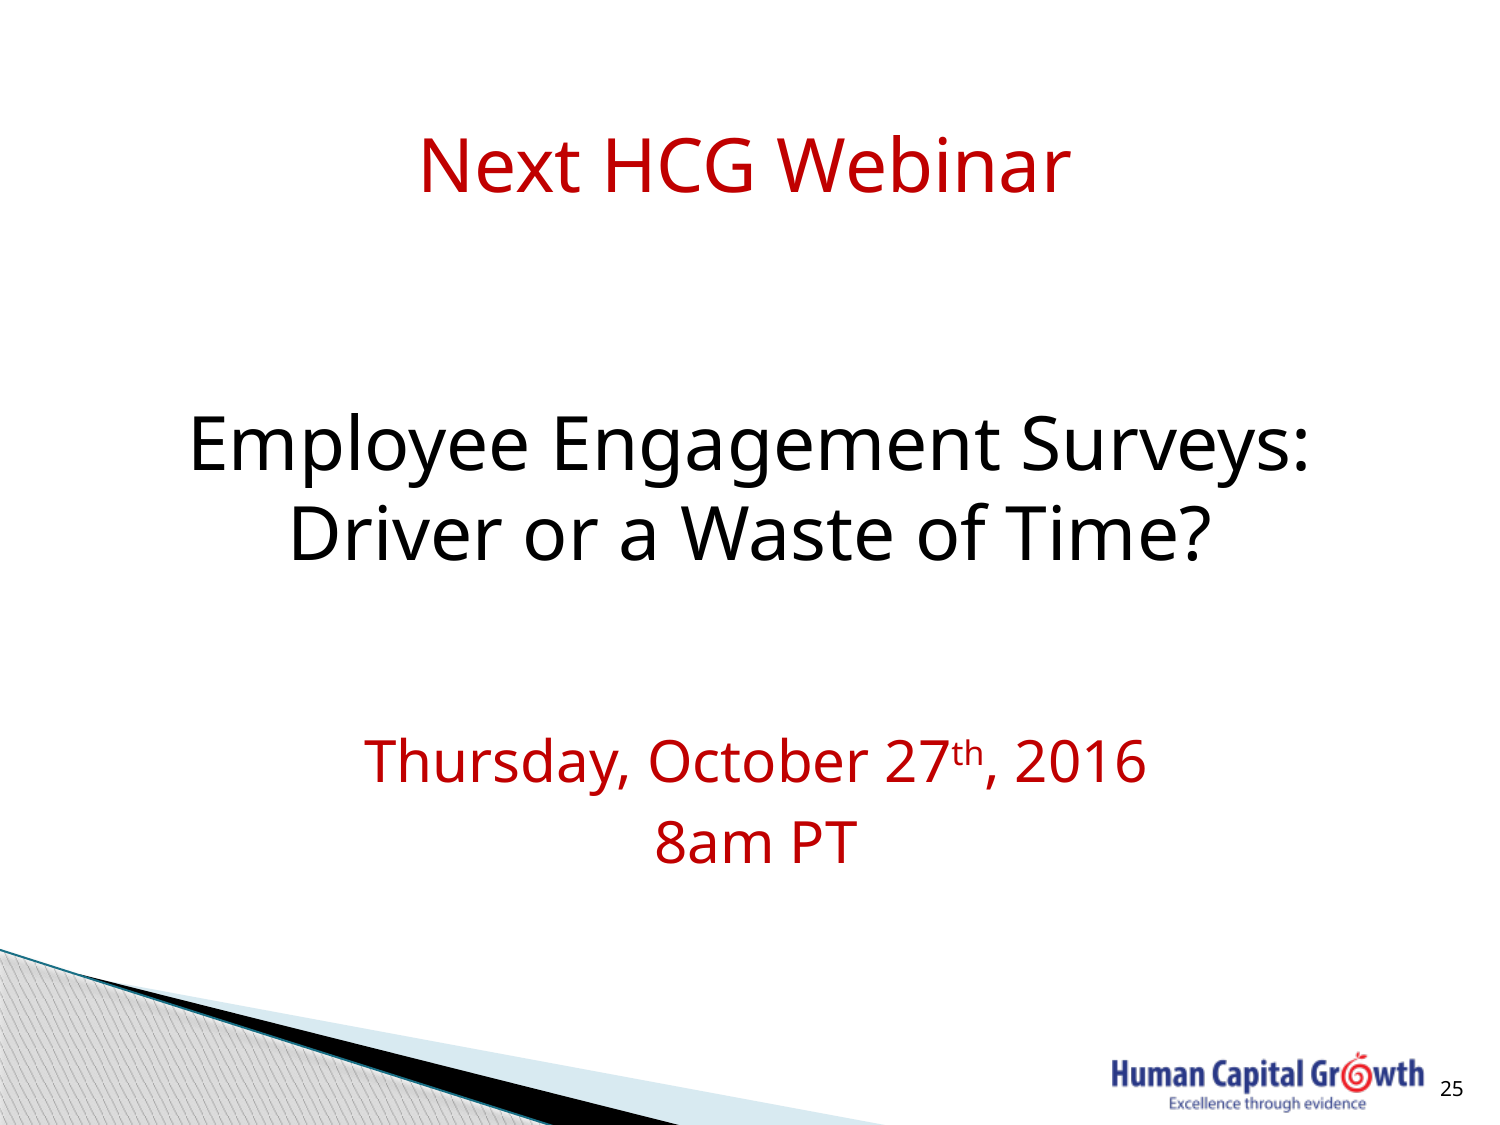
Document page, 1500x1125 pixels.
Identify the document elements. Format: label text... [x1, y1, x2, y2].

slide_number 25 [1418, 1051, 1479, 1112]
text_box Next HCG Webinar [69, 29, 1420, 217]
text_box Thursday, October 27th, 2016 8am PT [193, 626, 1319, 899]
picture [1112, 1049, 1425, 1117]
list Employee Engagement Surveys: Driver or a Waste of Time? [103, 387, 1397, 1012]
